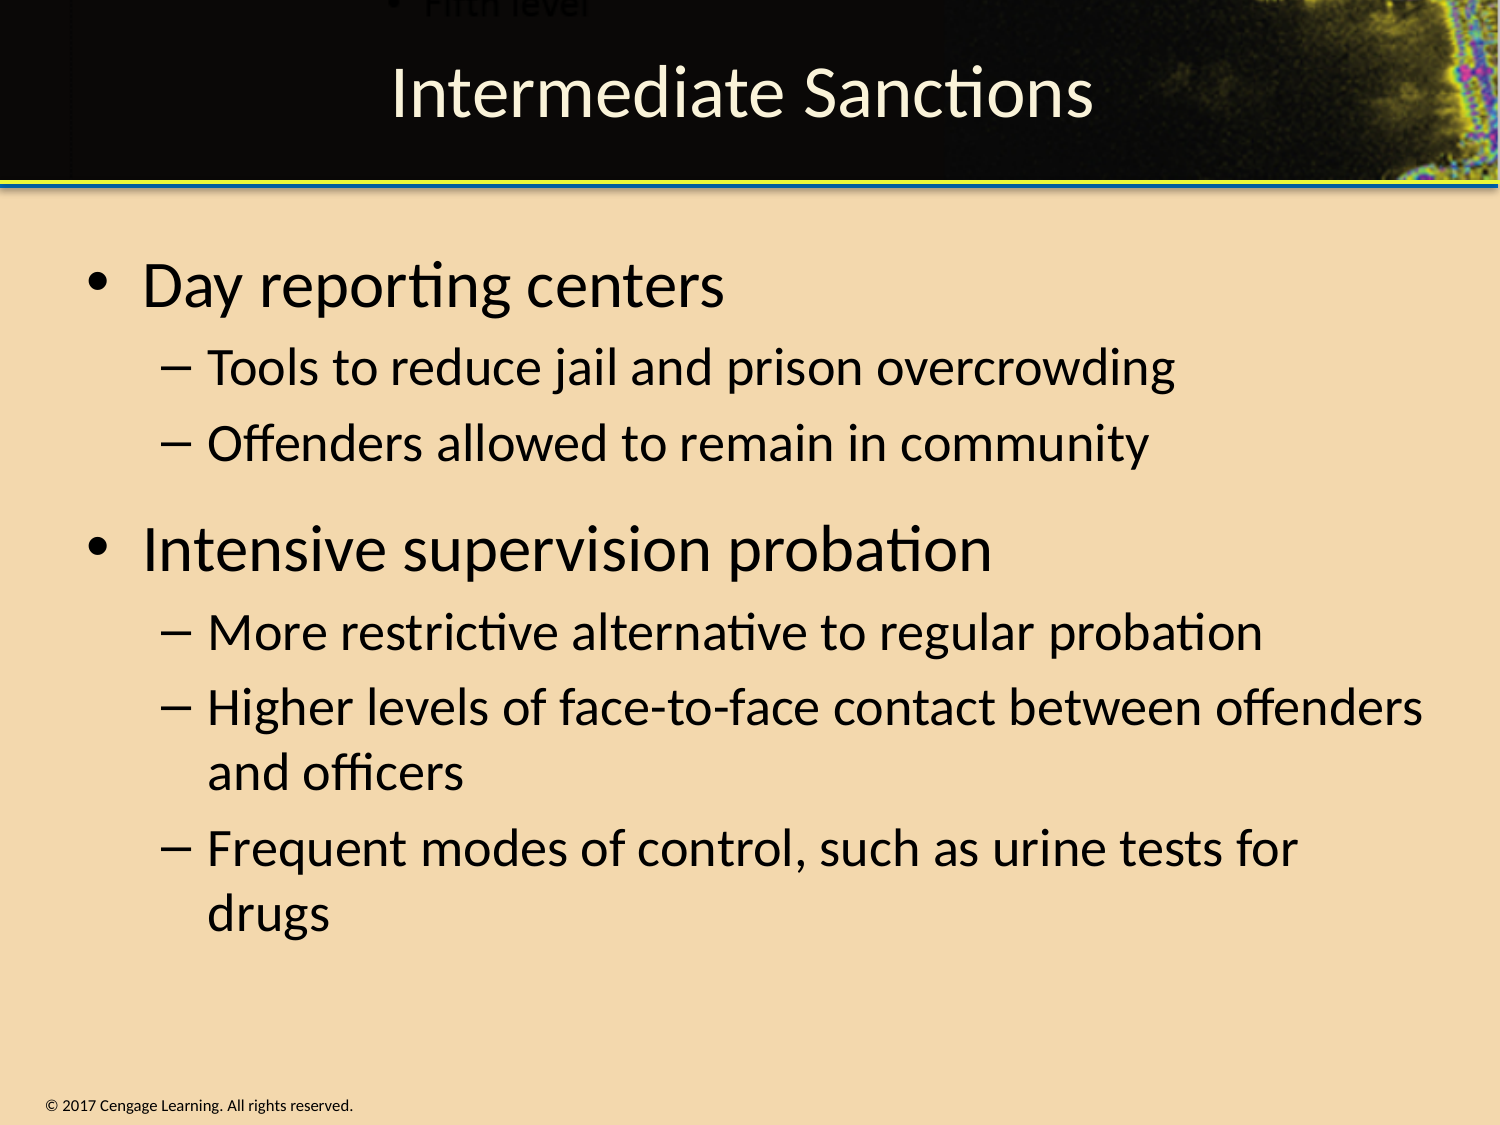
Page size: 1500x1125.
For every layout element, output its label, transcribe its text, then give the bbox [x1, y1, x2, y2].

title Intermediate Sanctions [25, 0, 1461, 176]
list Day reporting centers Tools to reduce jail and prison overcrowding Offenders allowed to remain in community Intensive supervision probation More restrictive alternative to regular probation Higher levels of face-to-face contact between offenders and officers Frequent modes of control, such as urine tests for drugs [71, 232, 1445, 1075]
picture [0, 0, 1500, 180]
